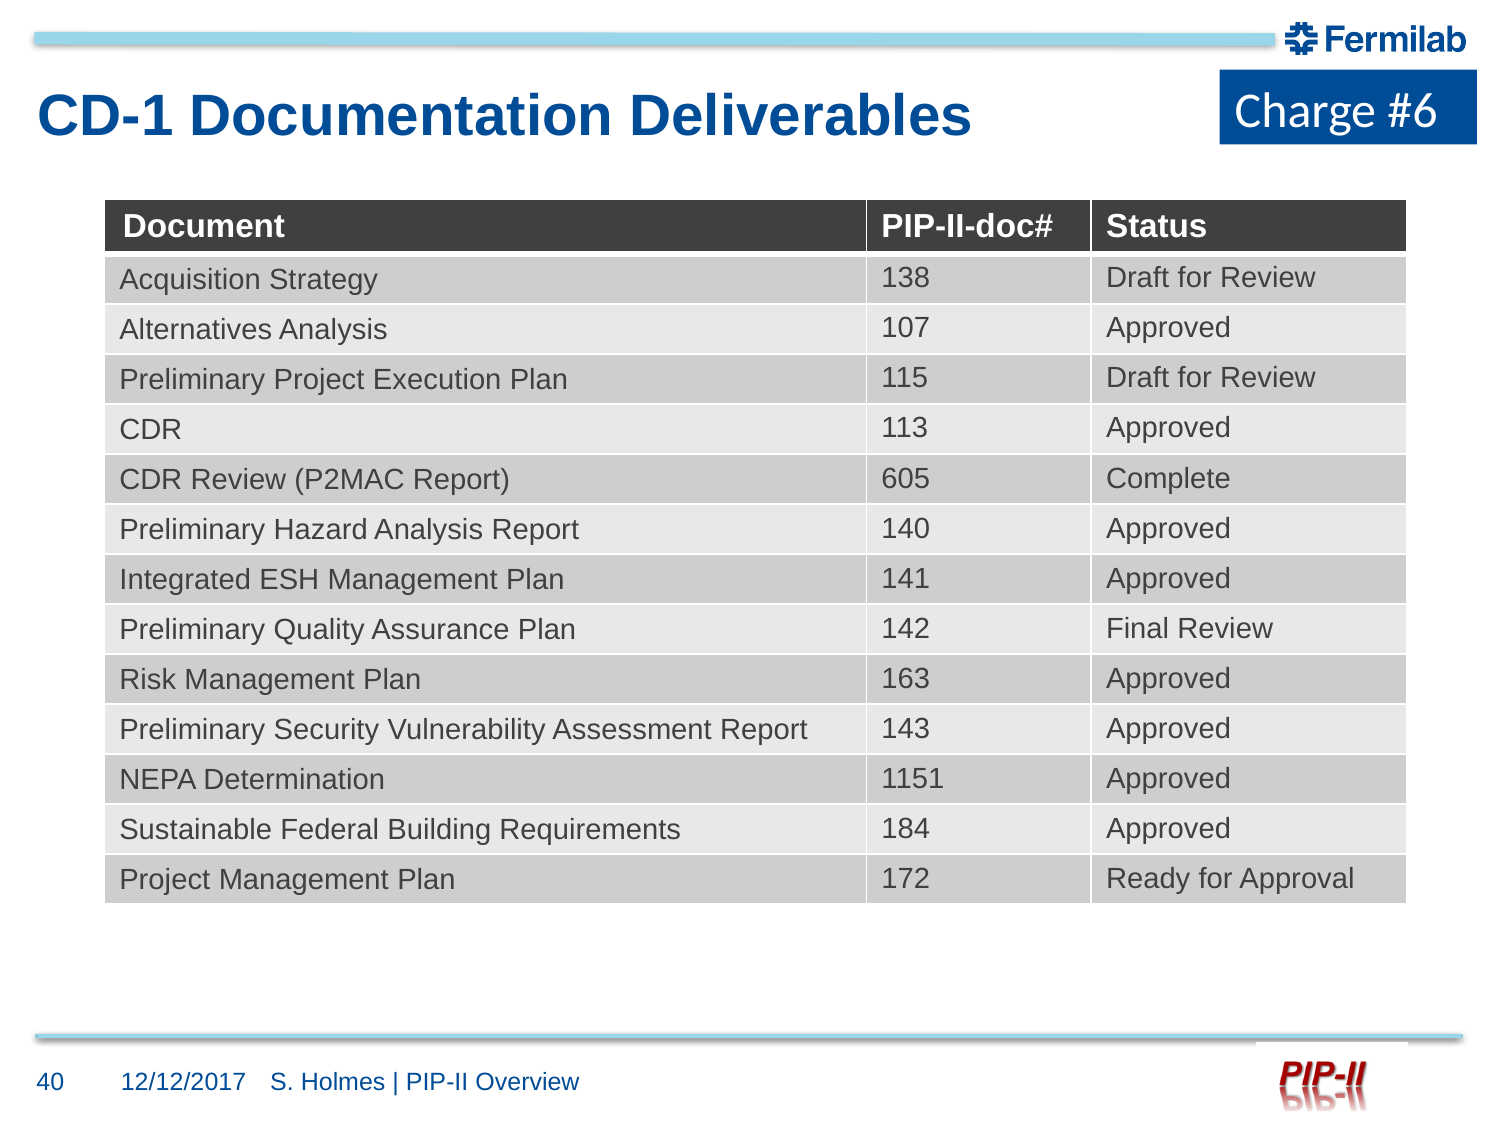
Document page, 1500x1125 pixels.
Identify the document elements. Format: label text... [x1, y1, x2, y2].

table_cell Acquisition Strategy [105, 257, 866, 303]
table_cell Risk Management Plan [105, 655, 866, 703]
table_cell Approved [1092, 405, 1406, 453]
footer S. Holmes | PIP-II Overview [270, 1065, 1180, 1105]
table_cell Project Management Plan [105, 855, 866, 903]
table_cell 142 [867, 605, 1090, 653]
table_cell 138 [867, 257, 1090, 303]
table_cell Approved [1092, 705, 1406, 753]
table_cell Approved [1092, 655, 1406, 703]
table_cell 143 [867, 705, 1090, 753]
picture [1256, 1042, 1408, 1125]
table_cell Integrated ESH Management Plan [105, 555, 866, 603]
picture [1285, 22, 1466, 55]
table_header Status [1092, 200, 1406, 251]
table_cell NEPA Determination [105, 755, 866, 803]
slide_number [120, 1065, 252, 1105]
table_cell Preliminary Security Vulnerability Assessment Report [105, 705, 866, 753]
table_cell 1151 [867, 755, 1090, 803]
table_cell Approved [1092, 755, 1406, 803]
table_cell 605 [867, 455, 1090, 503]
slide_number 40 [36, 1065, 105, 1105]
table_cell CDR [105, 405, 866, 453]
table_header Document [105, 200, 866, 251]
table_header PIP-II-doc# [867, 200, 1090, 251]
table_cell Draft for Review [1092, 355, 1406, 403]
table_cell Preliminary Project Execution Plan [105, 355, 866, 403]
table_cell 115 [867, 355, 1090, 403]
table_cell Approved [1092, 555, 1406, 603]
table_cell 172 [867, 855, 1090, 903]
table_cell Sustainable Federal Building Requirements [105, 805, 866, 853]
table_cell 184 [867, 805, 1090, 853]
table_cell Approved [1092, 805, 1406, 853]
table_cell Ready for Approval [1092, 855, 1406, 903]
table_cell Approved [1092, 305, 1406, 353]
text_box Charge #6 [1219, 69, 1477, 145]
table_cell 141 [867, 555, 1090, 603]
table_cell CDR Review (P2MAC Report) [105, 455, 866, 503]
table_cell 107 [867, 305, 1090, 353]
table_cell Final Review [1092, 605, 1406, 653]
table_cell Approved [1092, 505, 1406, 553]
table_cell 113 [867, 405, 1090, 453]
table_cell Preliminary Hazard Analysis Report [105, 505, 866, 553]
table_cell 163 [867, 655, 1090, 703]
table_cell Draft for Review [1092, 257, 1406, 303]
table_cell Complete [1092, 455, 1406, 503]
table_cell 140 [867, 505, 1090, 553]
title CD-1 Documentation Deliverables [37, 76, 1463, 147]
table_cell Alternatives Analysis [105, 305, 866, 353]
table_cell Preliminary Quality Assurance Plan [105, 605, 866, 653]
